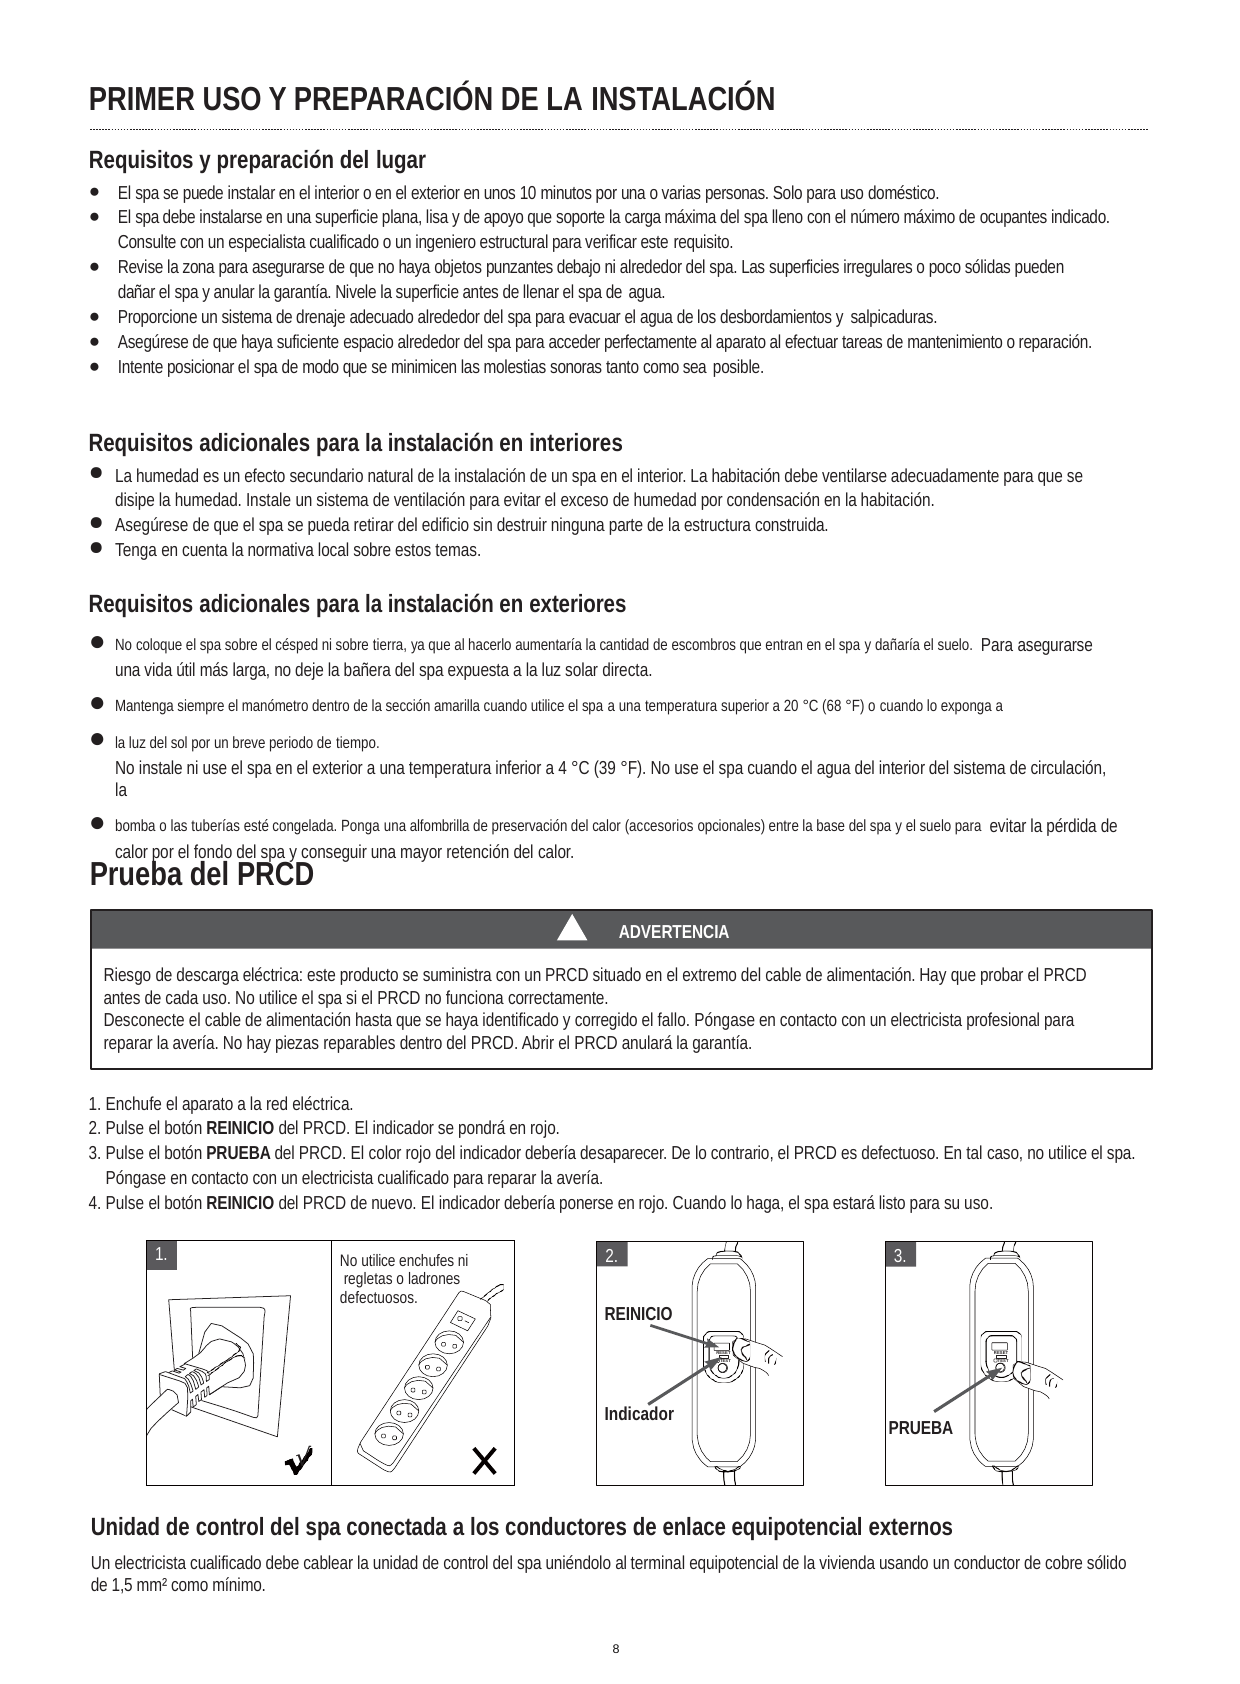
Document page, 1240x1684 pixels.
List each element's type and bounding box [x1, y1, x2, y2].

text_box [356, 1284, 504, 1476]
text_box [86, 416, 1146, 893]
text_box [595, 1240, 805, 1487]
slide_number [606, 1639, 634, 1684]
table_header [332, 1241, 514, 1485]
text_box [86, 251, 103, 276]
text_box [86, 908, 1155, 1214]
text_box [115, 175, 1152, 378]
text_box [86, 74, 1149, 226]
table_header [147, 1241, 331, 1270]
text_box [86, 298, 103, 376]
text_box [88, 1495, 1148, 1596]
table_cell [147, 1270, 331, 1485]
text_box [884, 1240, 1093, 1487]
text_box [145, 1295, 292, 1438]
